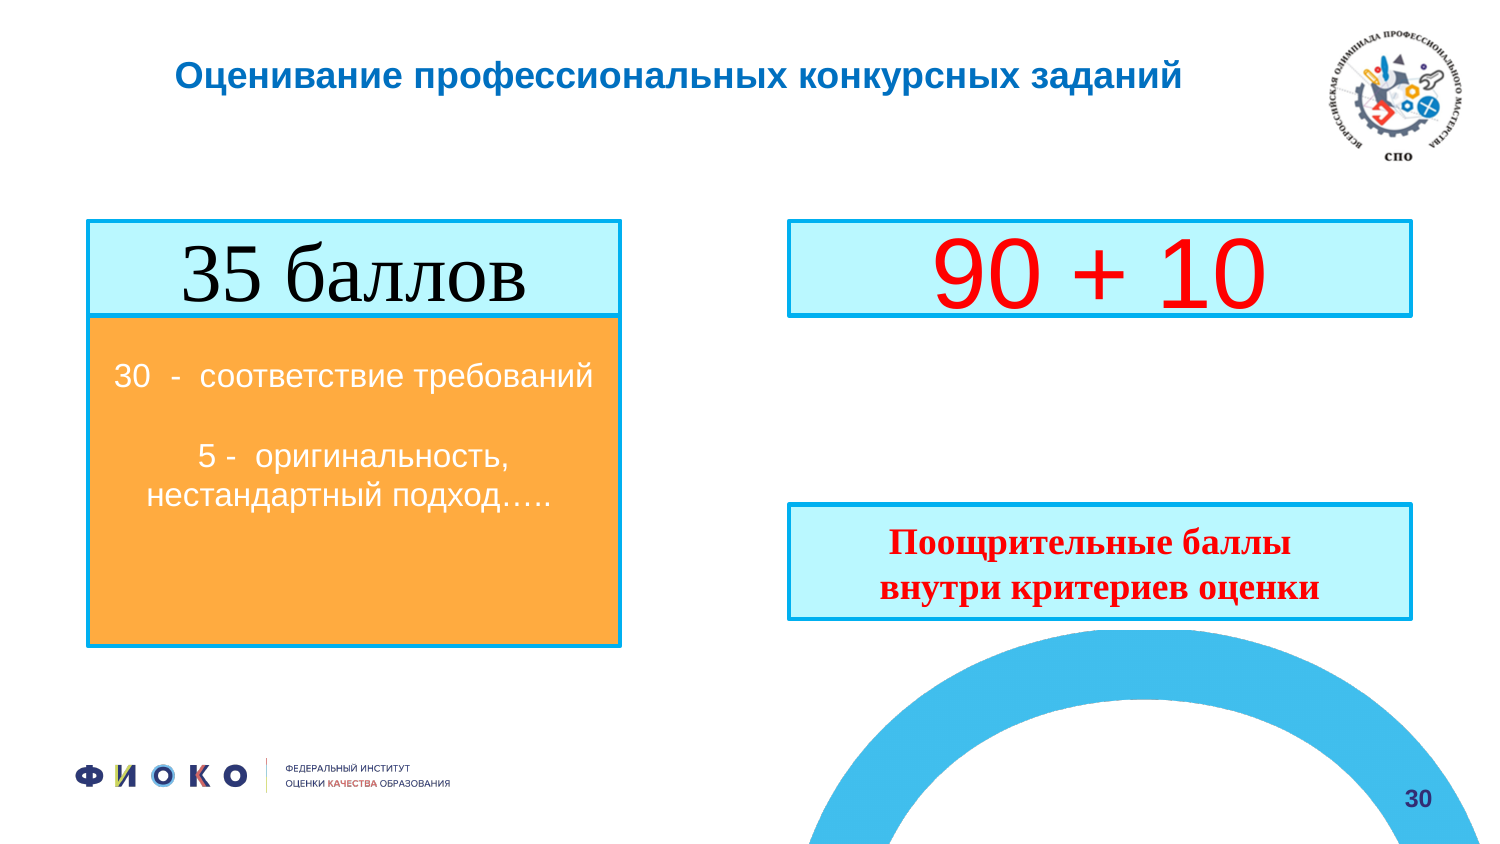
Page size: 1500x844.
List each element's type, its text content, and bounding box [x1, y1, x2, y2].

text_box 90 + 10 [787, 219, 1413, 318]
text_box Поощрительные баллы внутри критериев оценки [787, 502, 1413, 621]
text_box - соответствие требований 5 - оригинальность, нестандартный подход….. [86, 318, 622, 648]
text_box Оценивание профессиональных конкурсных заданий [145, 30, 1213, 117]
picture [788, 630, 1500, 844]
text_box 35 баллов [86, 219, 622, 318]
picture [51, 739, 468, 809]
picture [1287, 0, 1500, 183]
